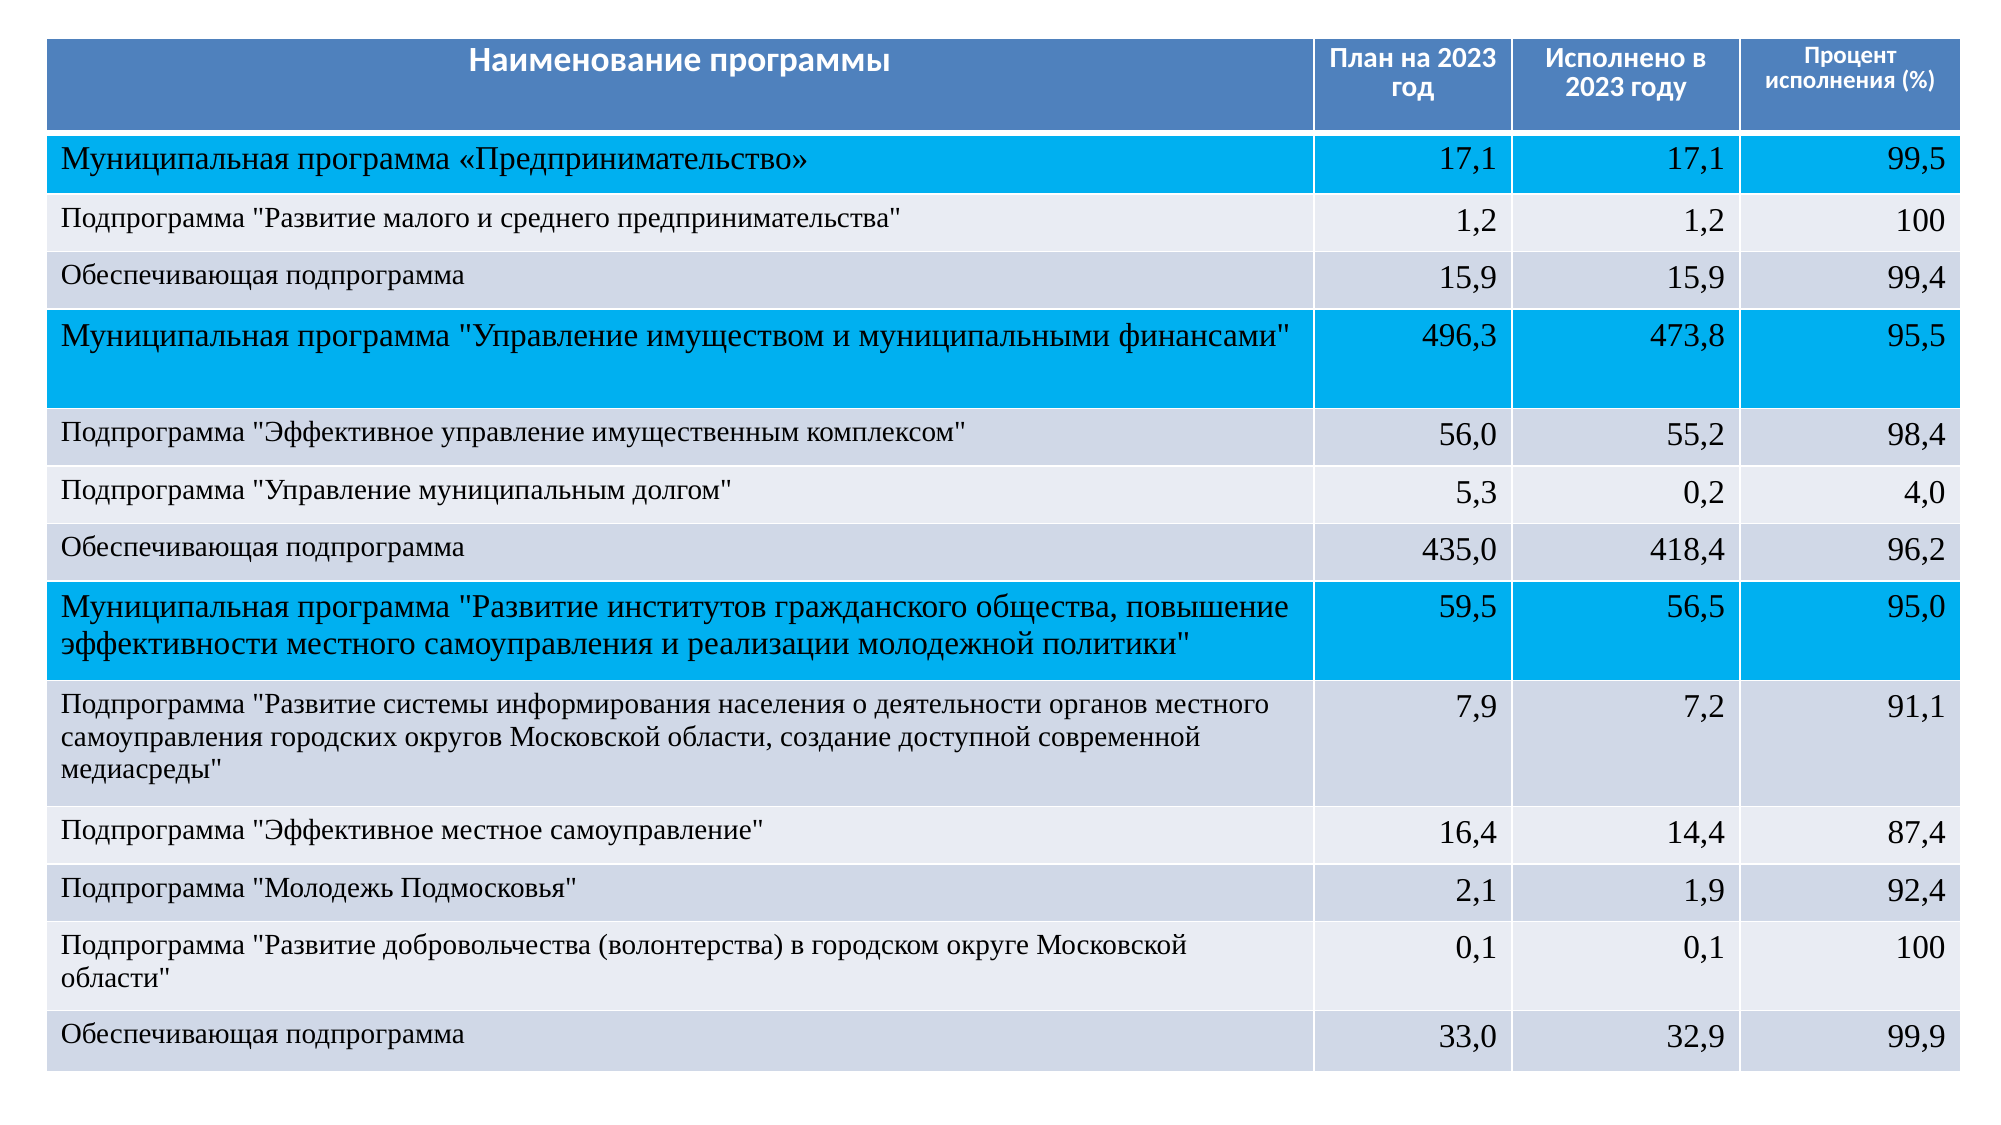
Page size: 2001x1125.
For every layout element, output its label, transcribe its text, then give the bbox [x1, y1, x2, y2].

table_cell 55,2 [1513, 409, 1739, 465]
table_cell 0,1 [1513, 922, 1739, 1010]
table_cell 99,9 [1741, 1011, 1960, 1071]
table_cell 7,2 [1513, 681, 1739, 806]
table_cell 95,5 [1741, 310, 1960, 408]
table_cell 56,0 [1315, 409, 1511, 465]
table_cell 0,1 [1315, 922, 1511, 1010]
table_cell 56,5 [1513, 582, 1739, 680]
table_cell 5,3 [1315, 467, 1511, 523]
table_cell 98,4 [1741, 409, 1960, 465]
table_cell 2,1 [1315, 865, 1511, 921]
table_cell Подпрограмма "Управление муниципальным долгом" [47, 467, 1313, 523]
table_cell 17,1 [1315, 136, 1511, 193]
table_cell 473,8 [1513, 310, 1739, 408]
table_cell 0,2 [1513, 467, 1739, 523]
table_cell 99,5 [1741, 136, 1960, 193]
table_cell 1,2 [1315, 195, 1511, 251]
table_cell Муниципальная программа "Развитие институтов гражданского общества, повышение эффективности местного самоуправления и реализации молодежной политики" [47, 582, 1313, 680]
table_cell Подпрограмма "Эффективное местное самоуправление" [47, 807, 1313, 863]
table_cell 91,1 [1741, 681, 1960, 806]
table_cell 100 [1741, 922, 1960, 1010]
table_cell Обеспечивающая подпрограмма [47, 1011, 1313, 1071]
table_cell 1,9 [1513, 865, 1739, 921]
table_header План на 2023 год [1315, 39, 1511, 130]
table_cell 1,2 [1513, 195, 1739, 251]
table_cell 496,3 [1315, 310, 1511, 408]
table_cell 33,0 [1315, 1011, 1511, 1071]
table_header Процент исполнения (%) [1741, 39, 1960, 130]
table_cell 418,4 [1513, 524, 1739, 580]
table_cell 87,4 [1741, 807, 1960, 863]
table_cell 17,1 [1513, 136, 1739, 193]
table_cell 14,4 [1513, 807, 1739, 863]
table_cell 15,9 [1513, 252, 1739, 308]
table_cell Подпрограмма "Развитие малого и среднего предпринимательства" [47, 195, 1313, 251]
table_cell Обеспечивающая подпрограмма [47, 524, 1313, 580]
table_cell Обеспечивающая подпрограмма [47, 252, 1313, 308]
table_cell 96,2 [1741, 524, 1960, 580]
table_cell Подпрограмма "Развитие добровольчества (волонтерства) в городском округе Московской области" [47, 922, 1313, 1010]
table_header Исполнено в 2023 году [1513, 39, 1739, 130]
table_cell 7,9 [1315, 681, 1511, 806]
table_cell 16,4 [1315, 807, 1511, 863]
table_cell 59,5 [1315, 582, 1511, 680]
table_cell Подпрограмма "Развитие системы информирования населения о деятельности органов местного самоуправления городских округов Московской области, создание доступной современной медиасреды" [47, 681, 1313, 806]
table_cell 99,4 [1741, 252, 1960, 308]
table_header Наименование программы [47, 39, 1313, 130]
table_cell Муниципальная программа «Предпринимательство» [47, 136, 1313, 193]
table_cell 435,0 [1315, 524, 1511, 580]
table_cell Подпрограмма "Молодежь Подмосковья" [47, 865, 1313, 921]
table_cell Муниципальная программа "Управление имуществом и муниципальными финансами" [47, 310, 1313, 408]
table_cell 92,4 [1741, 865, 1960, 921]
table_cell 4,0 [1741, 467, 1960, 523]
table_cell Подпрограмма "Эффективное управление имущественным комплексом" [47, 409, 1313, 465]
table_cell 100 [1741, 195, 1960, 251]
table_cell 15,9 [1315, 252, 1511, 308]
table_cell 95,0 [1741, 582, 1960, 680]
table_cell 32,9 [1513, 1011, 1739, 1071]
